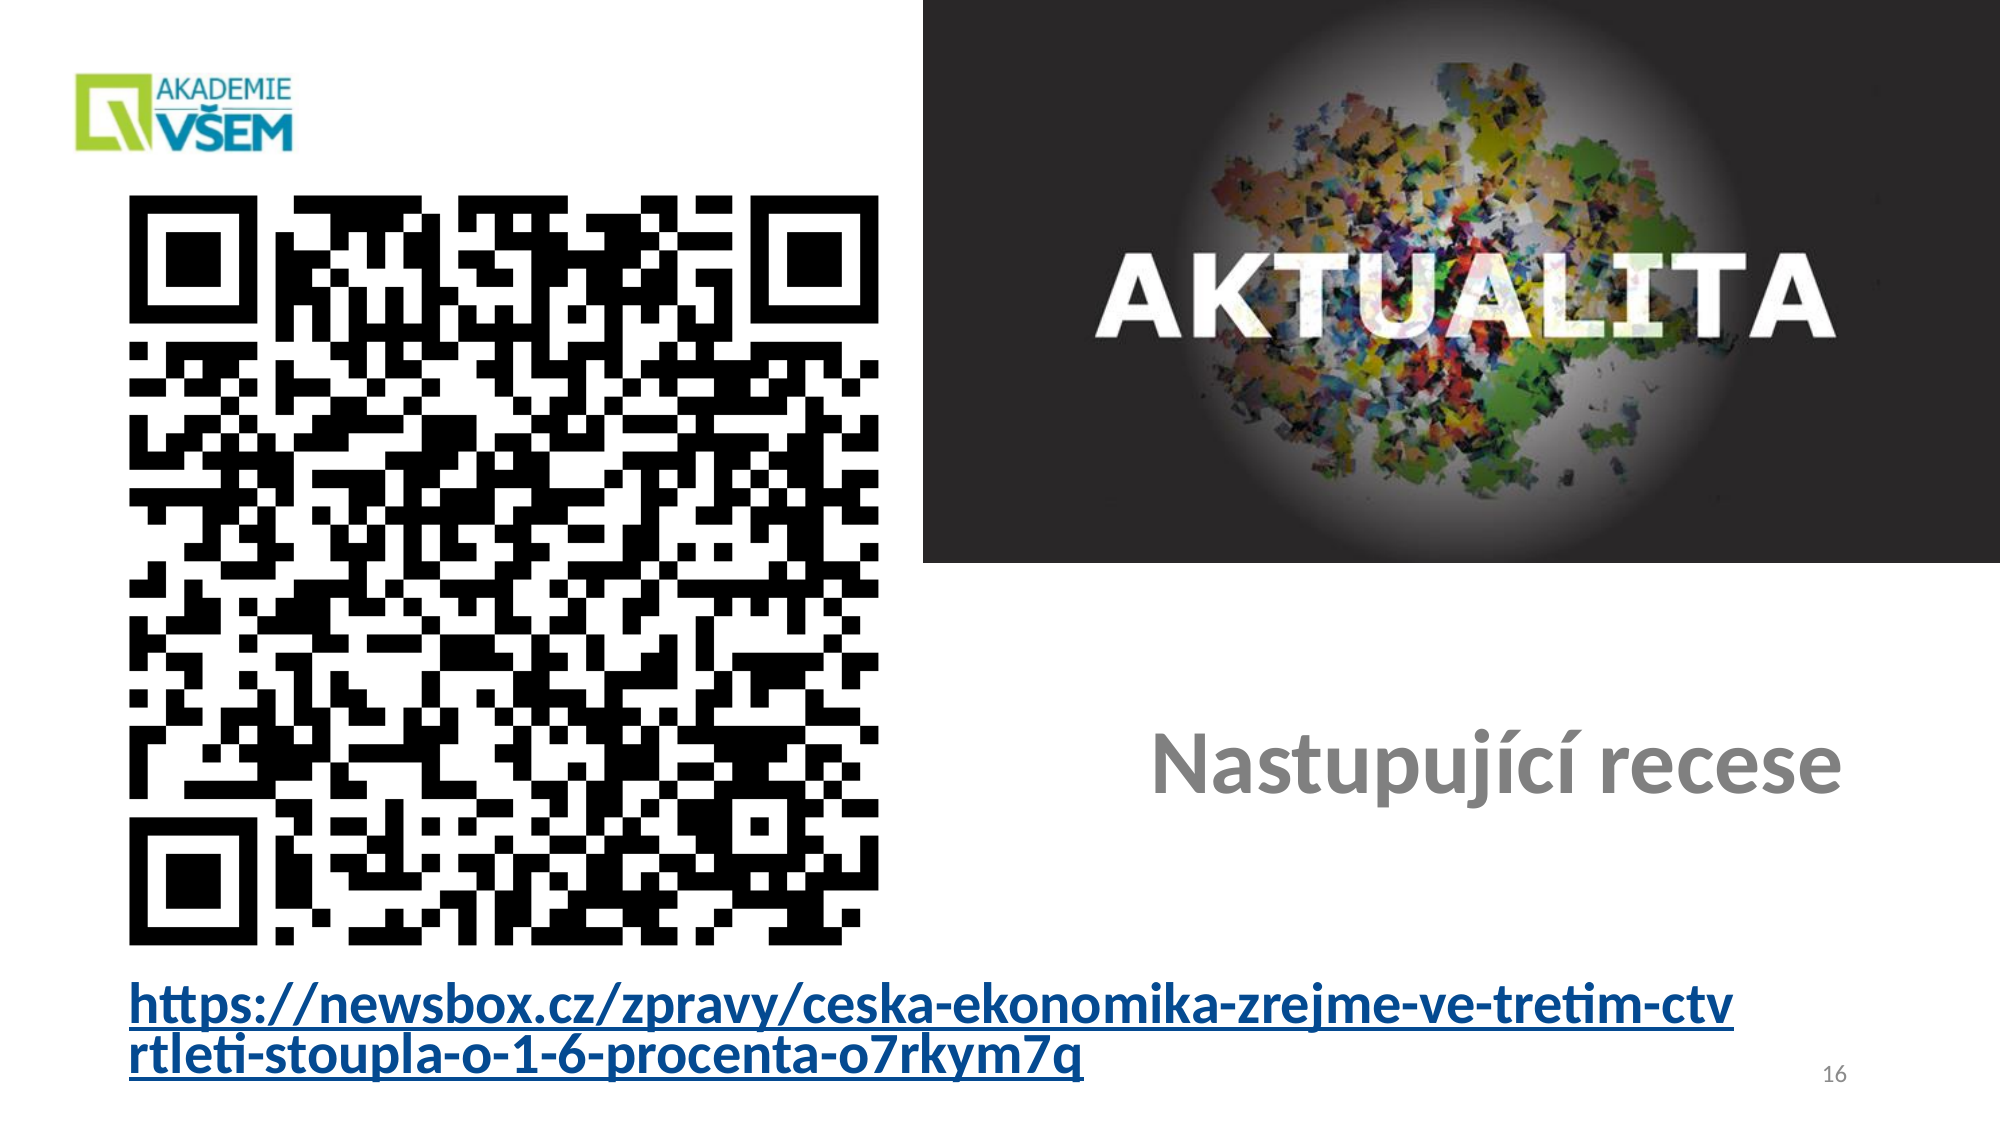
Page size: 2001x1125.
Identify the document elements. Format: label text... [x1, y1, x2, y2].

picture [923, 0, 2000, 563]
slide_number 16 [1412, 1042, 1863, 1103]
text_box Nastupující recese [1135, 694, 1860, 820]
picture [64, 60, 915, 982]
list https://newsbox.cz/zpravy/ceska-ekonomika-zrejme-ve-tretim-ctvrtleti-stoupla-o-1-6-procenta-o7rkym7q [113, 965, 1754, 1125]
footer [137, 1045, 813, 1106]
